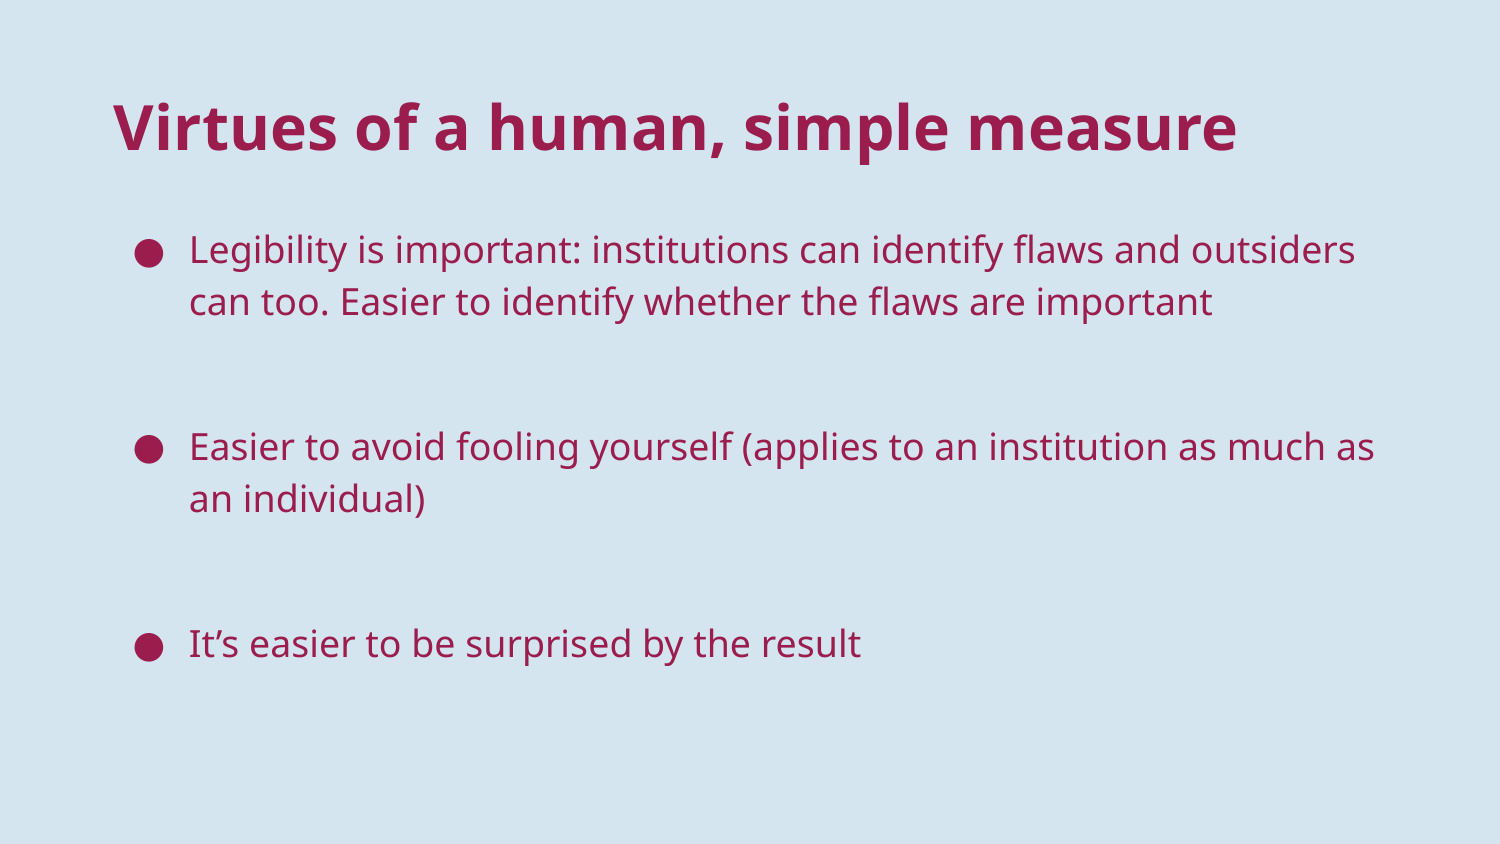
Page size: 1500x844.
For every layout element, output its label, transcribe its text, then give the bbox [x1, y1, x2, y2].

title Virtues of a human, simple measure [98, 72, 1396, 174]
list Legibility is important: institutions can identify flaws and outsiders can too. Easier to identify whether the flaws are important Easier to avoid fooling yourself (applies to an institution as much as an individual) It’s easier to be surprised by the result [98, 204, 1396, 765]
